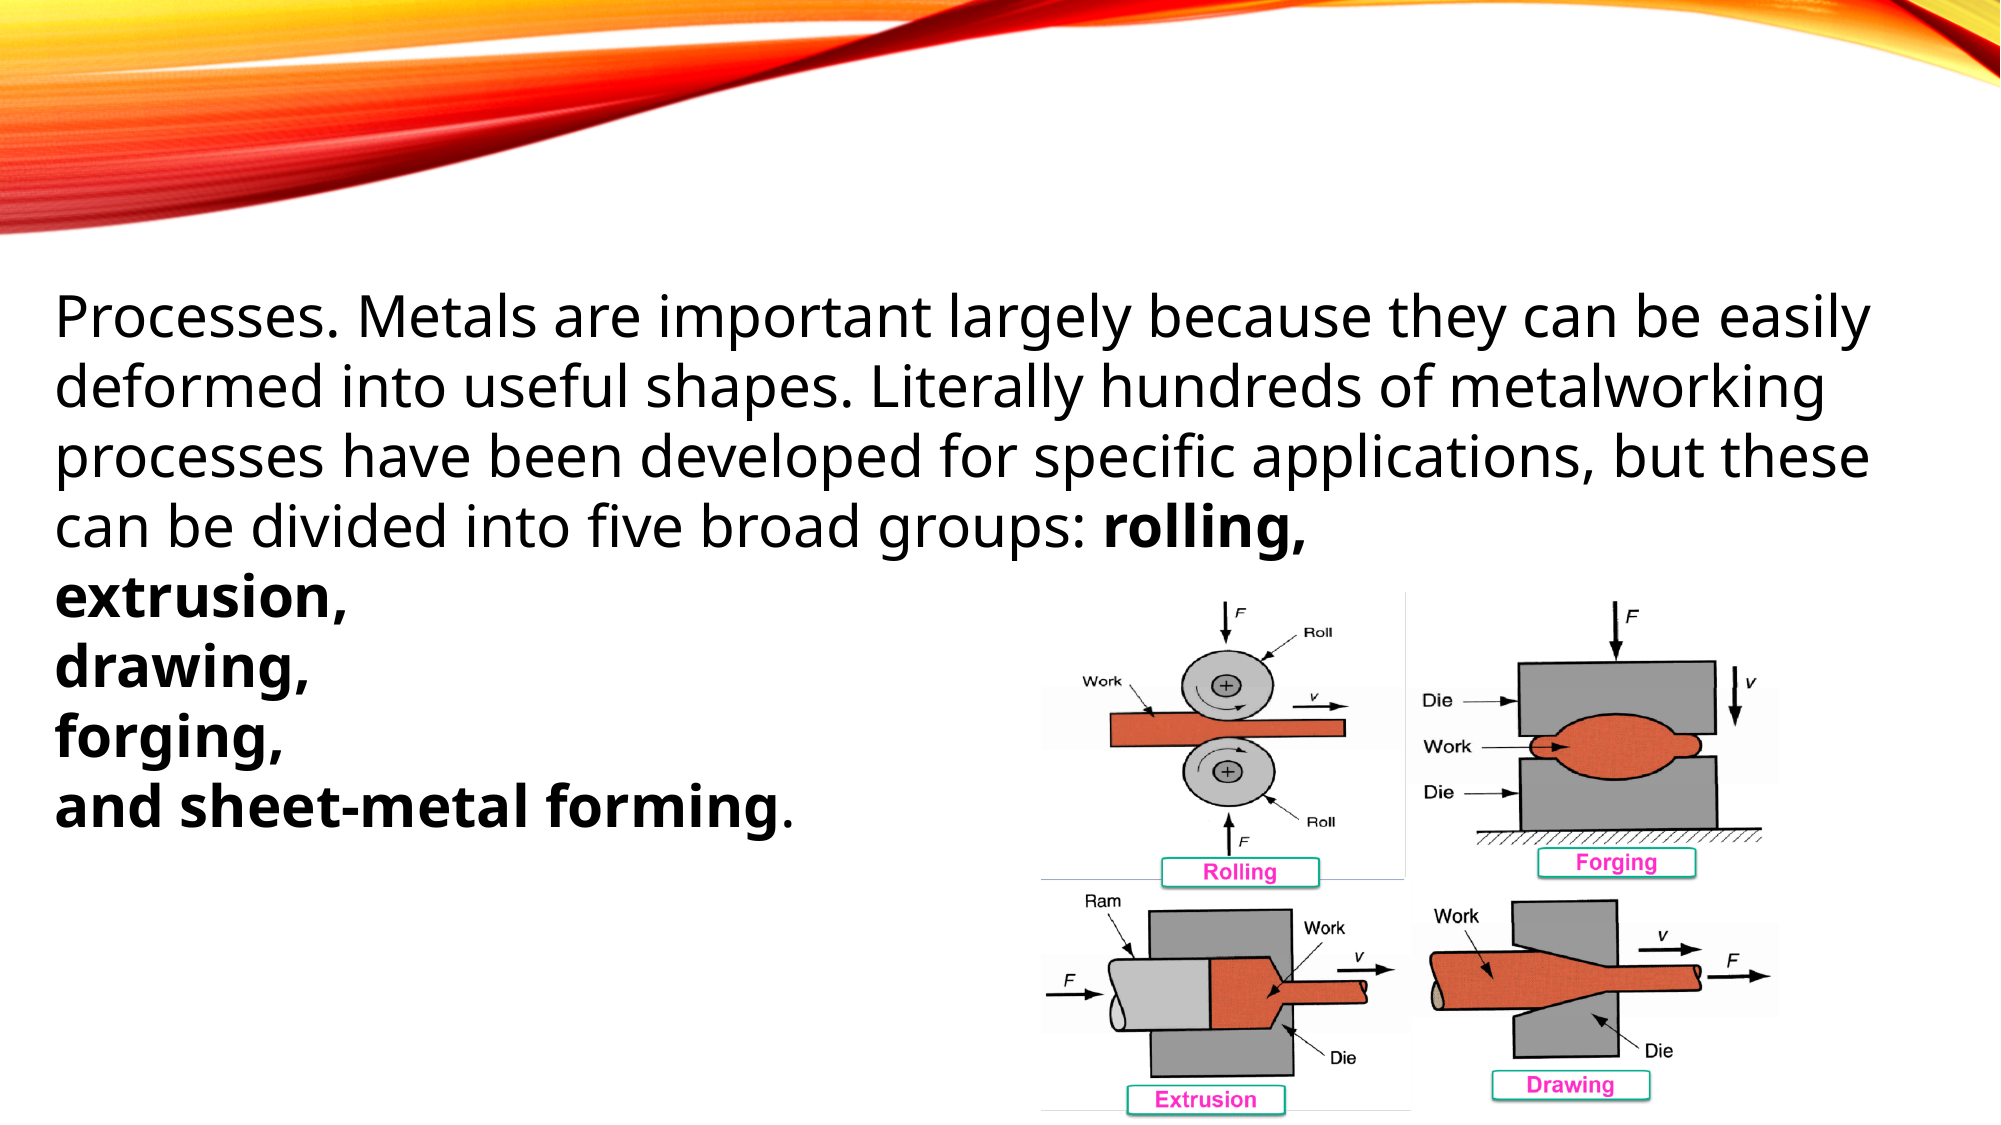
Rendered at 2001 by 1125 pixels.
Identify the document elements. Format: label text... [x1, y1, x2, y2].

picture [1040, 591, 1779, 1125]
picture [0, 0, 2000, 237]
text_box Processes. Metals are important largely because they can be easily deformed into useful shapes. Literally hundreds of metalworking processes have been developed for specific applications, but these can be divided into five broad groups: rolling, extrusion, drawing, forging, and sheet-metal forming. [39, 271, 1926, 847]
